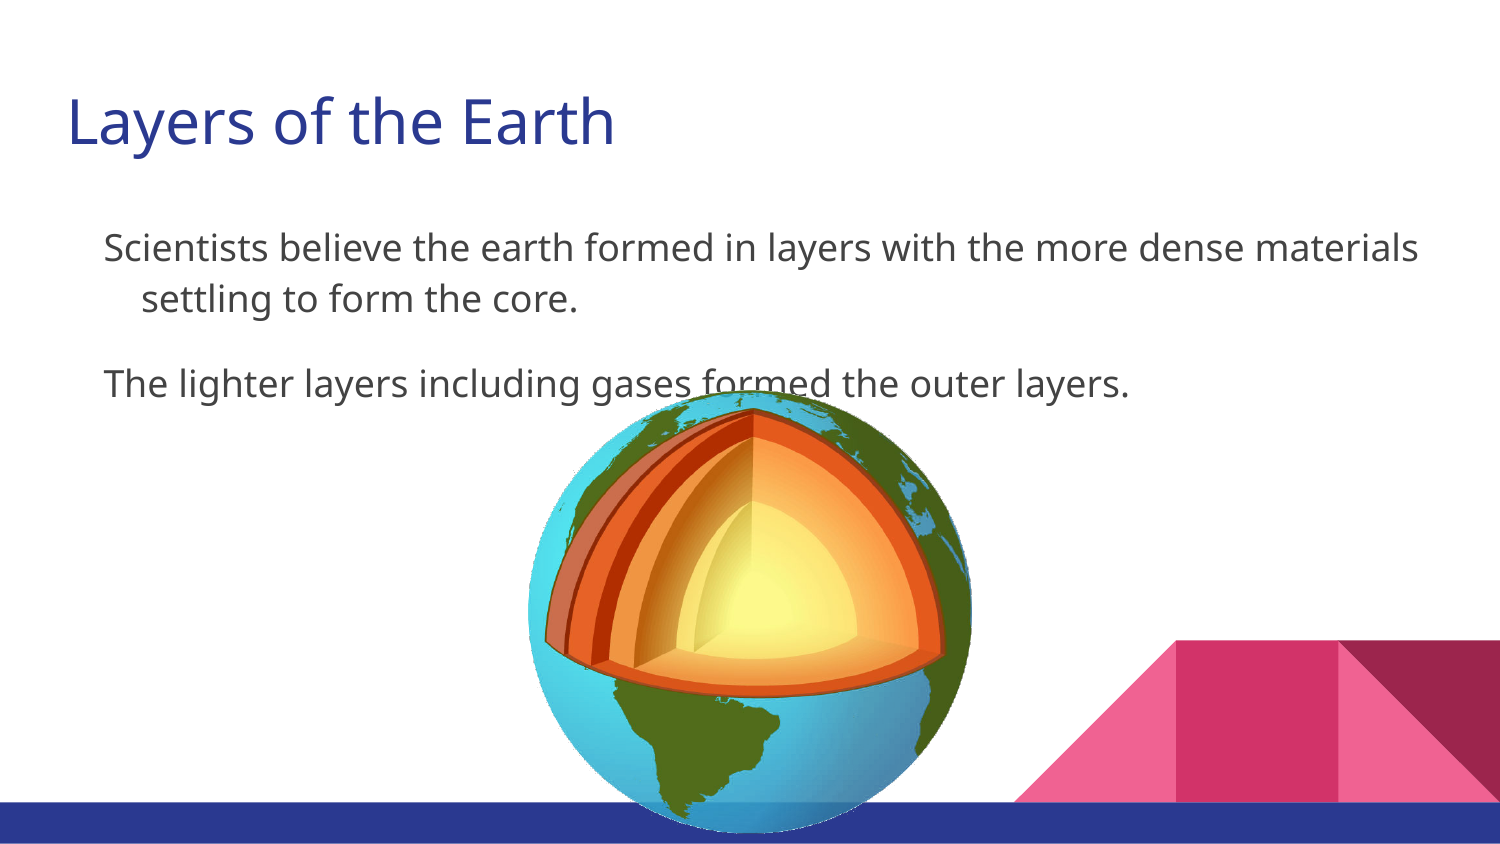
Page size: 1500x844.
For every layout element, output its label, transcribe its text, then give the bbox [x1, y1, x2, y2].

title Layers of the Earth [51, 67, 1449, 167]
list Scientists believe the earth formed in layers with the more dense materials settling to form the core. The lighter layers including gases formed the outer layers. [51, 201, 1449, 750]
picture [528, 390, 972, 834]
